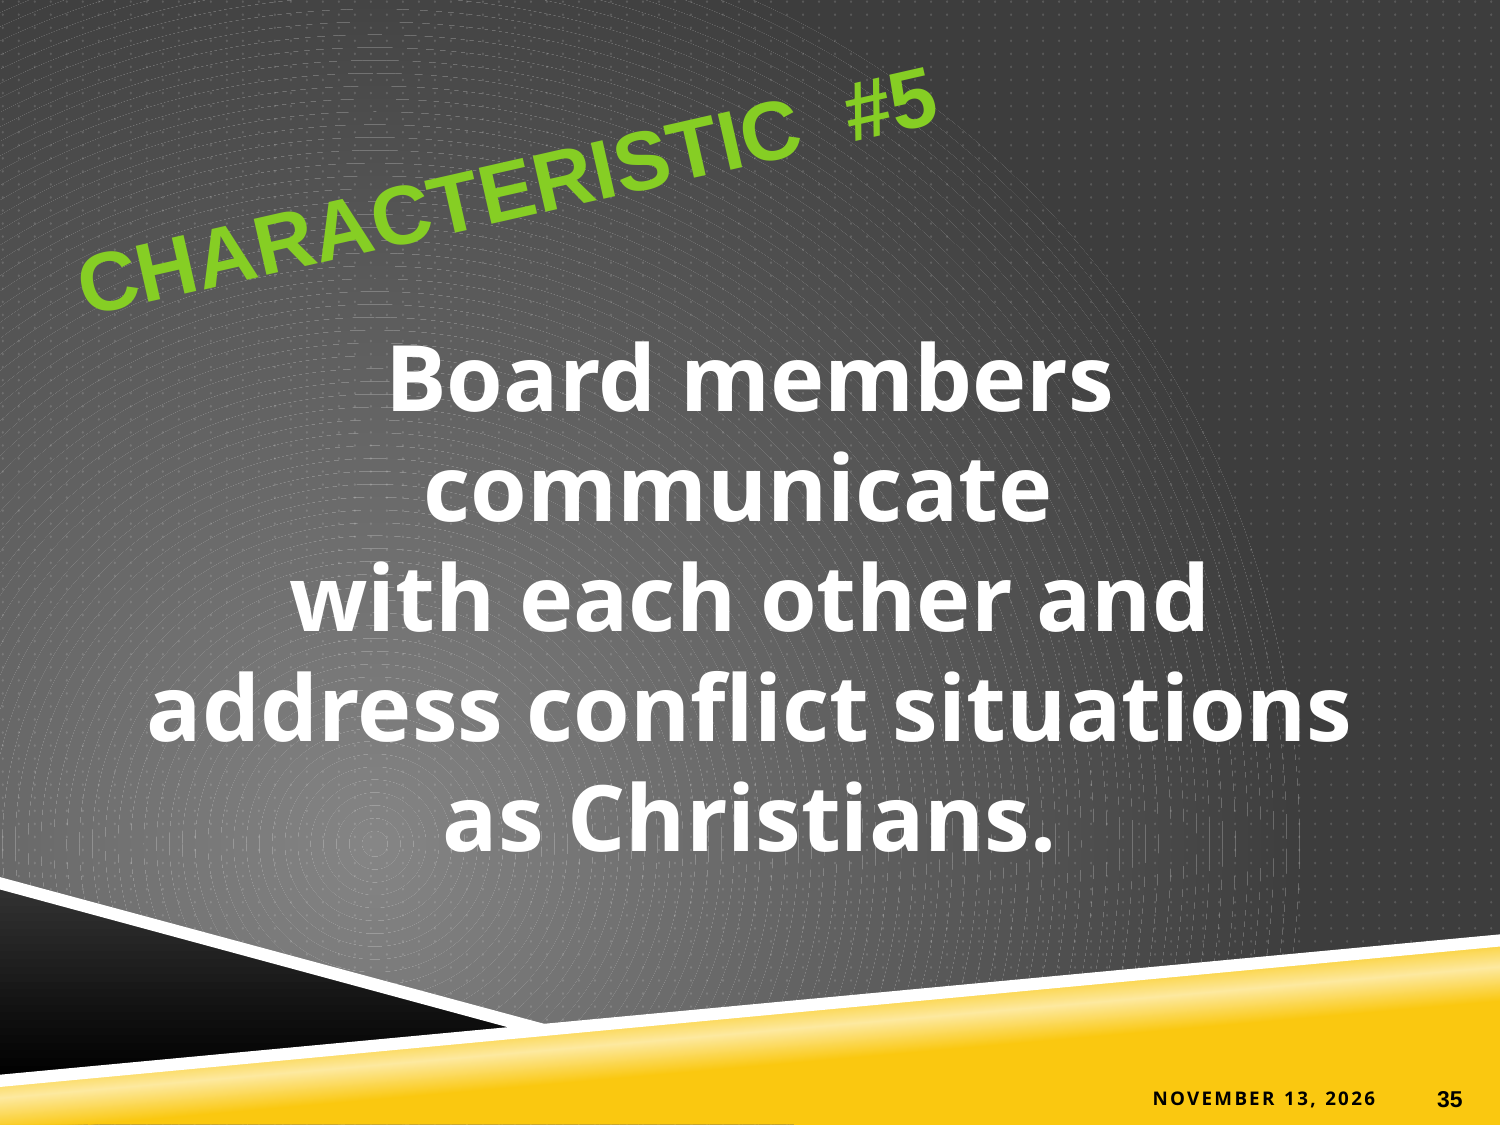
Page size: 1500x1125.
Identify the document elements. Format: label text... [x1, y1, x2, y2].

text_box Board members communicate with each other and address conflict situations as Christians. [41, 312, 1458, 877]
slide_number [1050, 1052, 1375, 1113]
slide_number 35 [1387, 1052, 1463, 1113]
text_box Characteristic #5 [24, 23, 988, 350]
